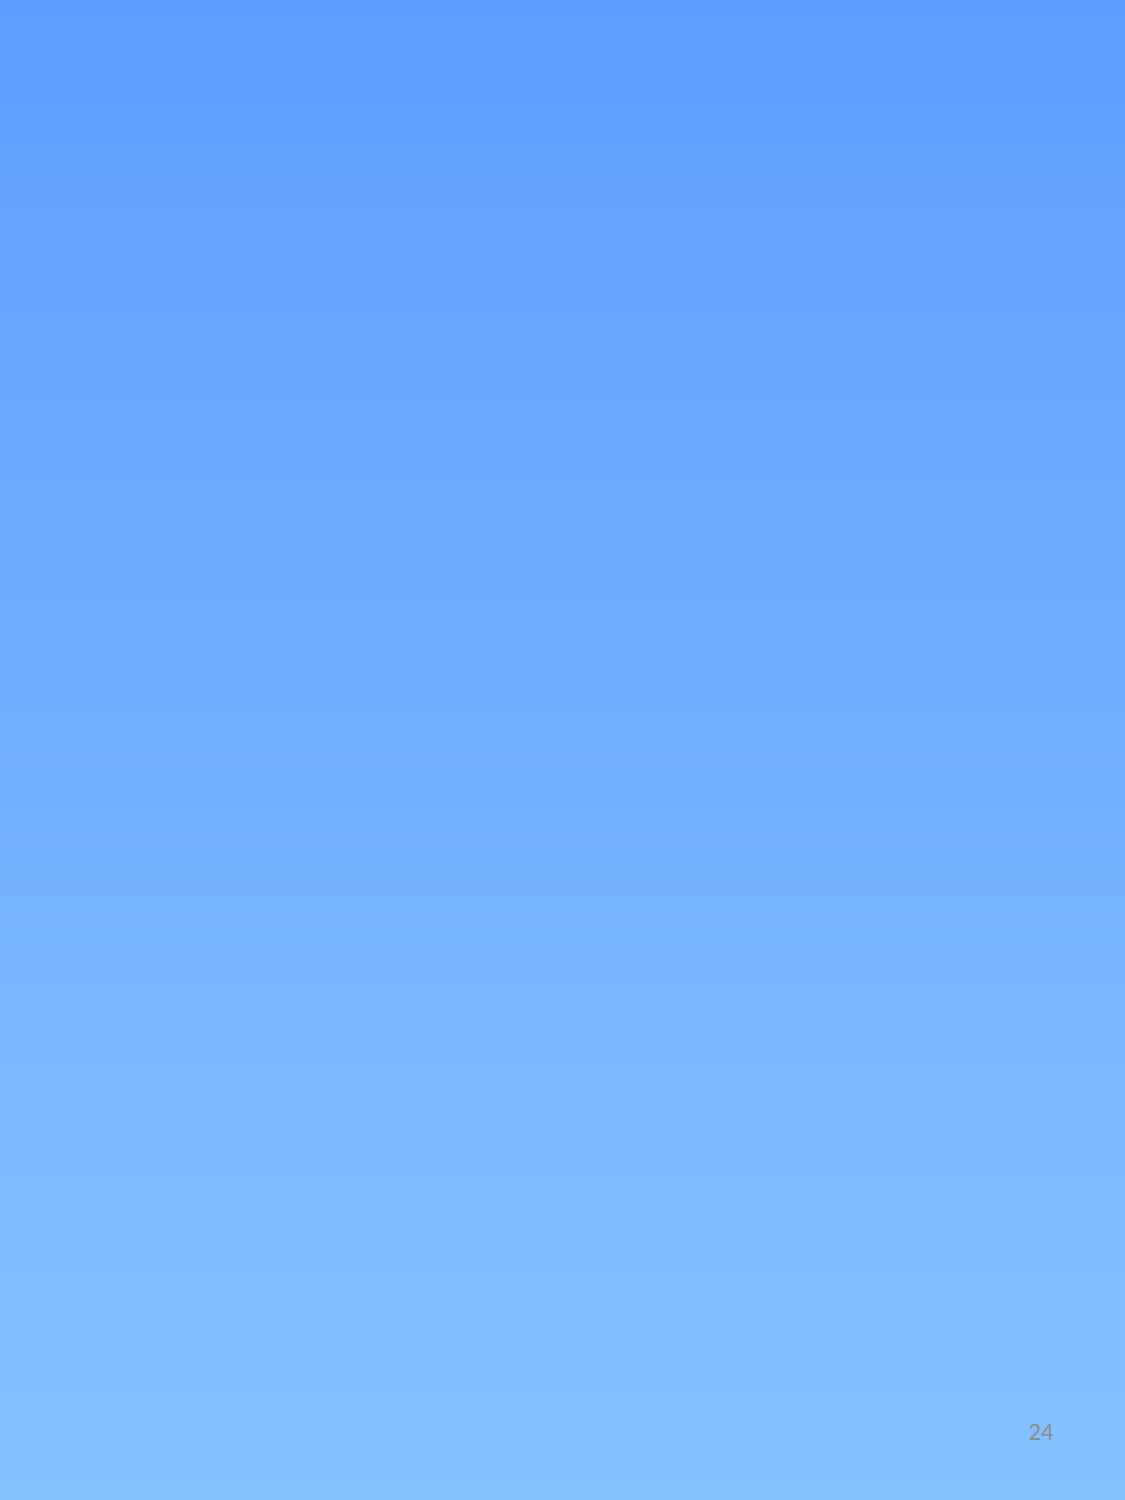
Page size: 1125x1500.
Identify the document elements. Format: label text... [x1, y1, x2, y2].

slide_number 24 [806, 1390, 1069, 1471]
